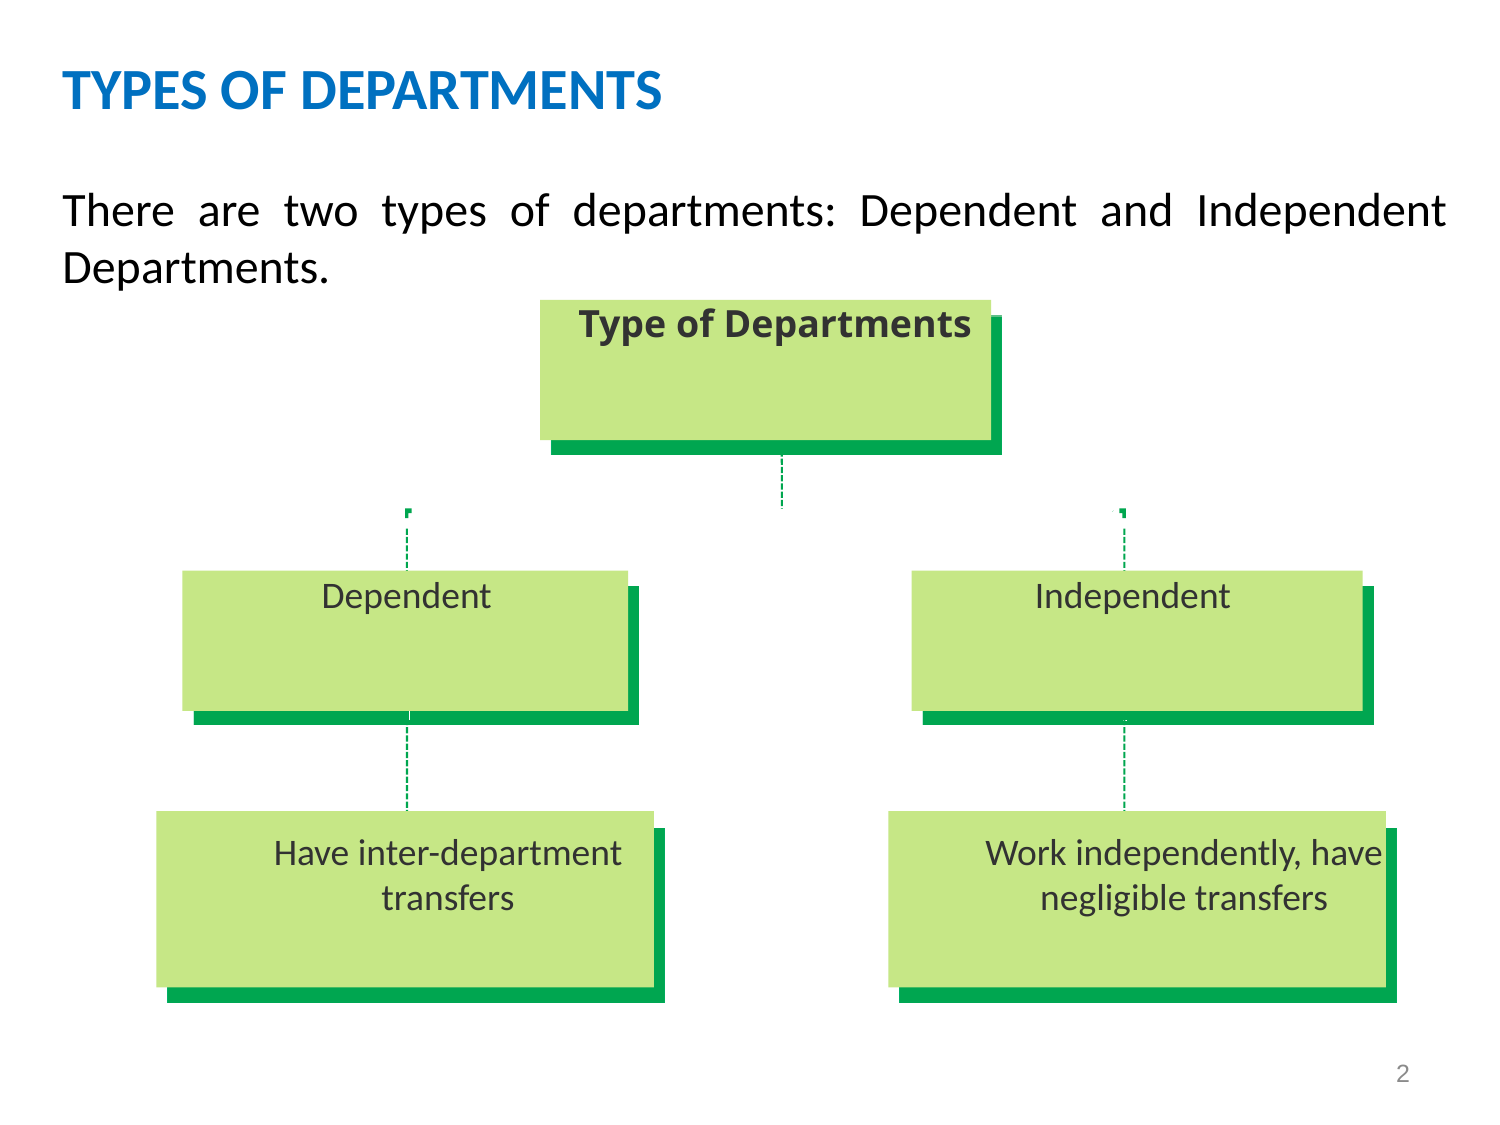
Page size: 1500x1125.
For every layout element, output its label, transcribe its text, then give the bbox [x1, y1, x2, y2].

text_box TYPES OF DEPARTMENTS There are two types of departments: Dependent and Independent Departments. [62, 49, 1450, 984]
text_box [156, 299, 1426, 1023]
slide_number 2 [1074, 1042, 1425, 1103]
